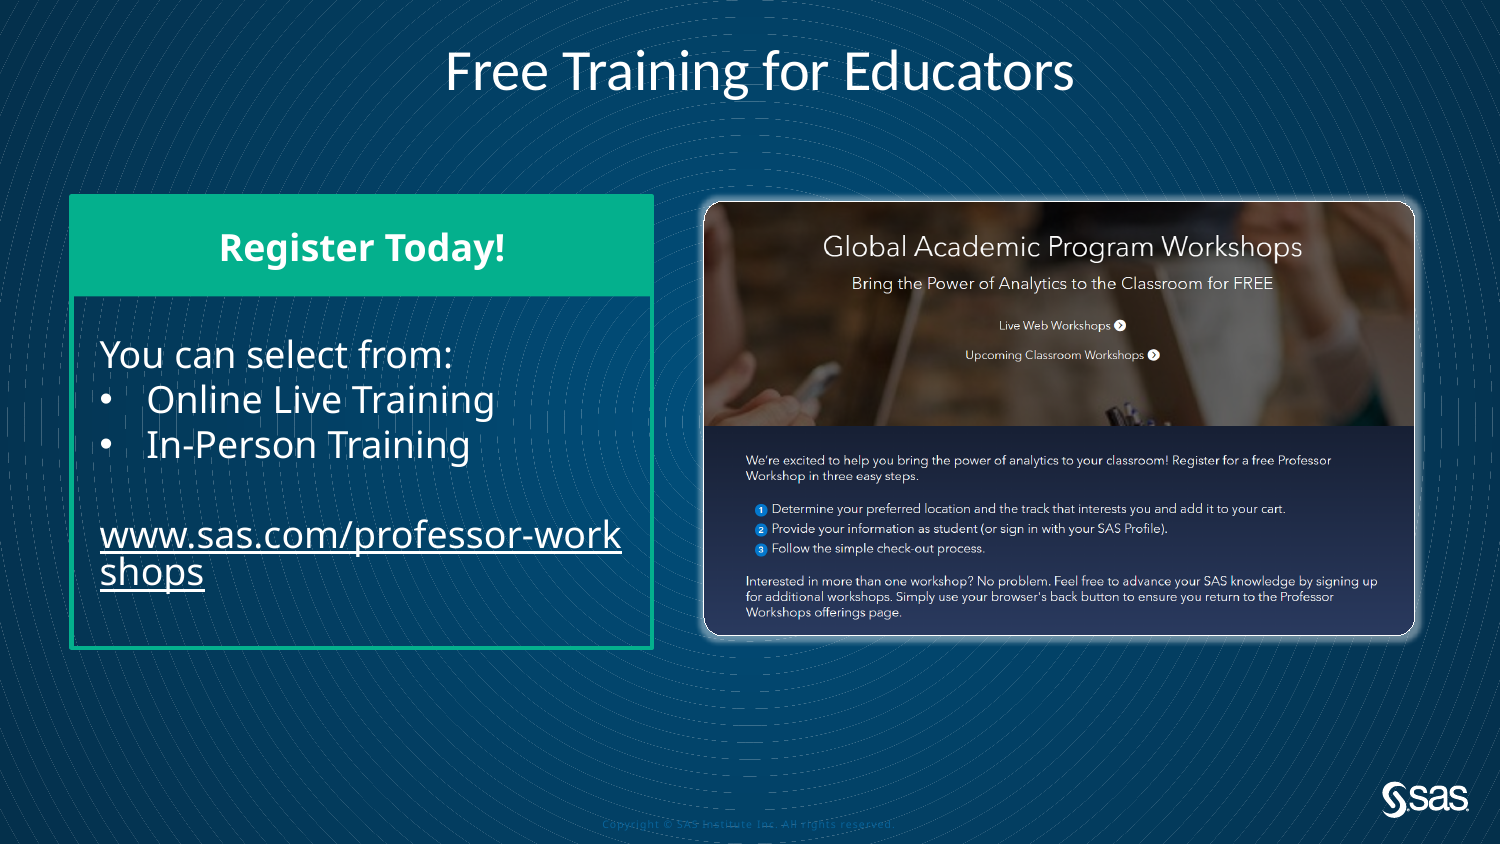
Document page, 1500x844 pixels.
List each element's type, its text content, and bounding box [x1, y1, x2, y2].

text_box Free Training for Educators [40, 25, 1481, 110]
picture [703, 200, 1415, 636]
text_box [71, 195, 653, 648]
